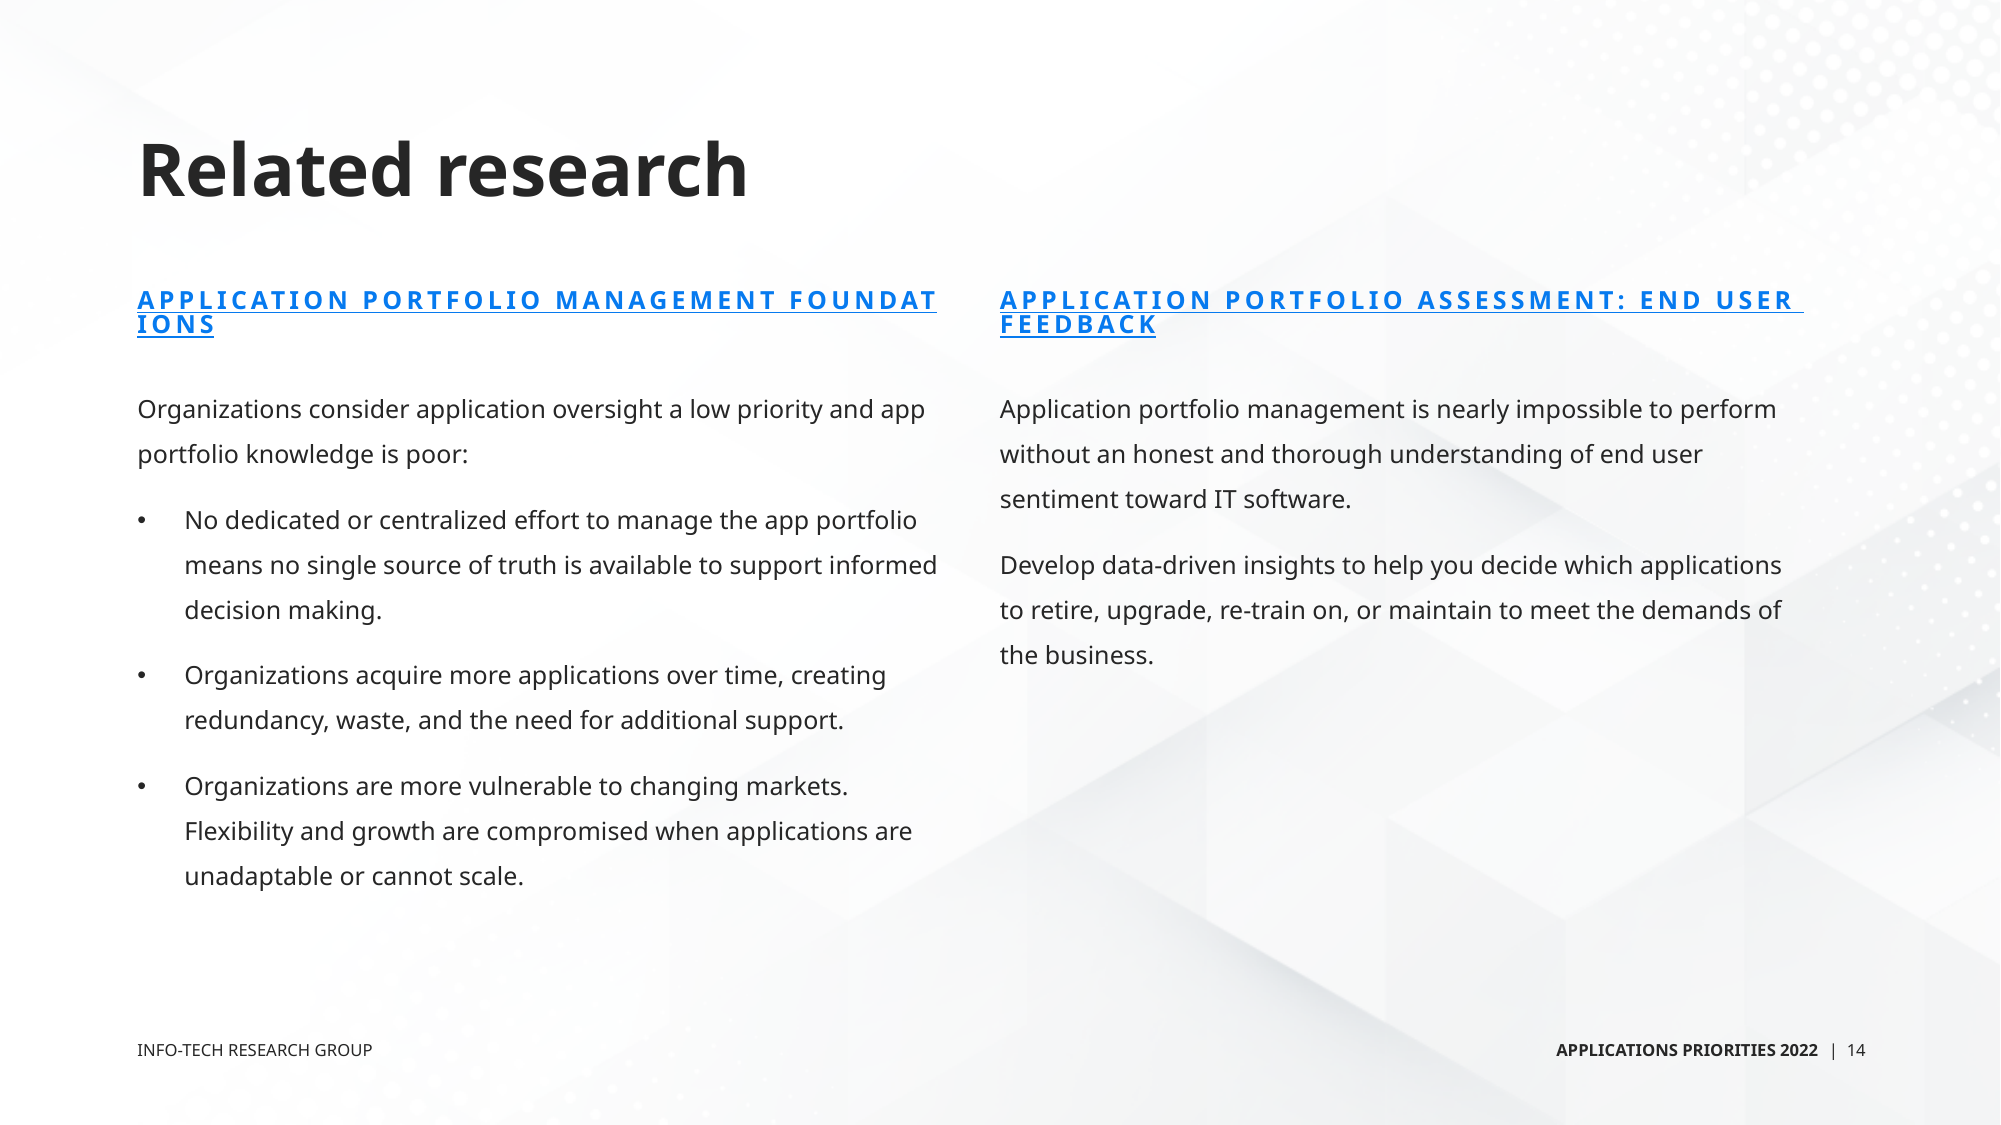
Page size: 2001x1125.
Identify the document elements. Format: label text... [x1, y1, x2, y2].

picture [0, 0, 2001, 1125]
list Application Portfolio Assessment: End User Feedback [999, 285, 1810, 322]
list Application portfolio management is nearly impossible to perform without an honest and thorough understanding of end user sentiment toward IT software. Develop data-driven insights to help you decide which applications to retire, upgrade, re-train on, or maintain to meet the demands of the business. [999, 378, 1810, 1041]
list Organizations consider application oversight a low priority and app portfolio knowledge is poor: No dedicated or centralized effort to manage the app portfolio means no single source of truth is available to support informed decision making. Organizations acquire more applications over time, creating redundancy, waste, and the need for additional support. Organizations are more vulnerable to changing markets. Flexibility and growth are compromised when applications are unadaptable or cannot scale. [137, 378, 948, 1041]
title Related research [137, 105, 900, 211]
list Application portfolio management foundations [137, 285, 948, 342]
